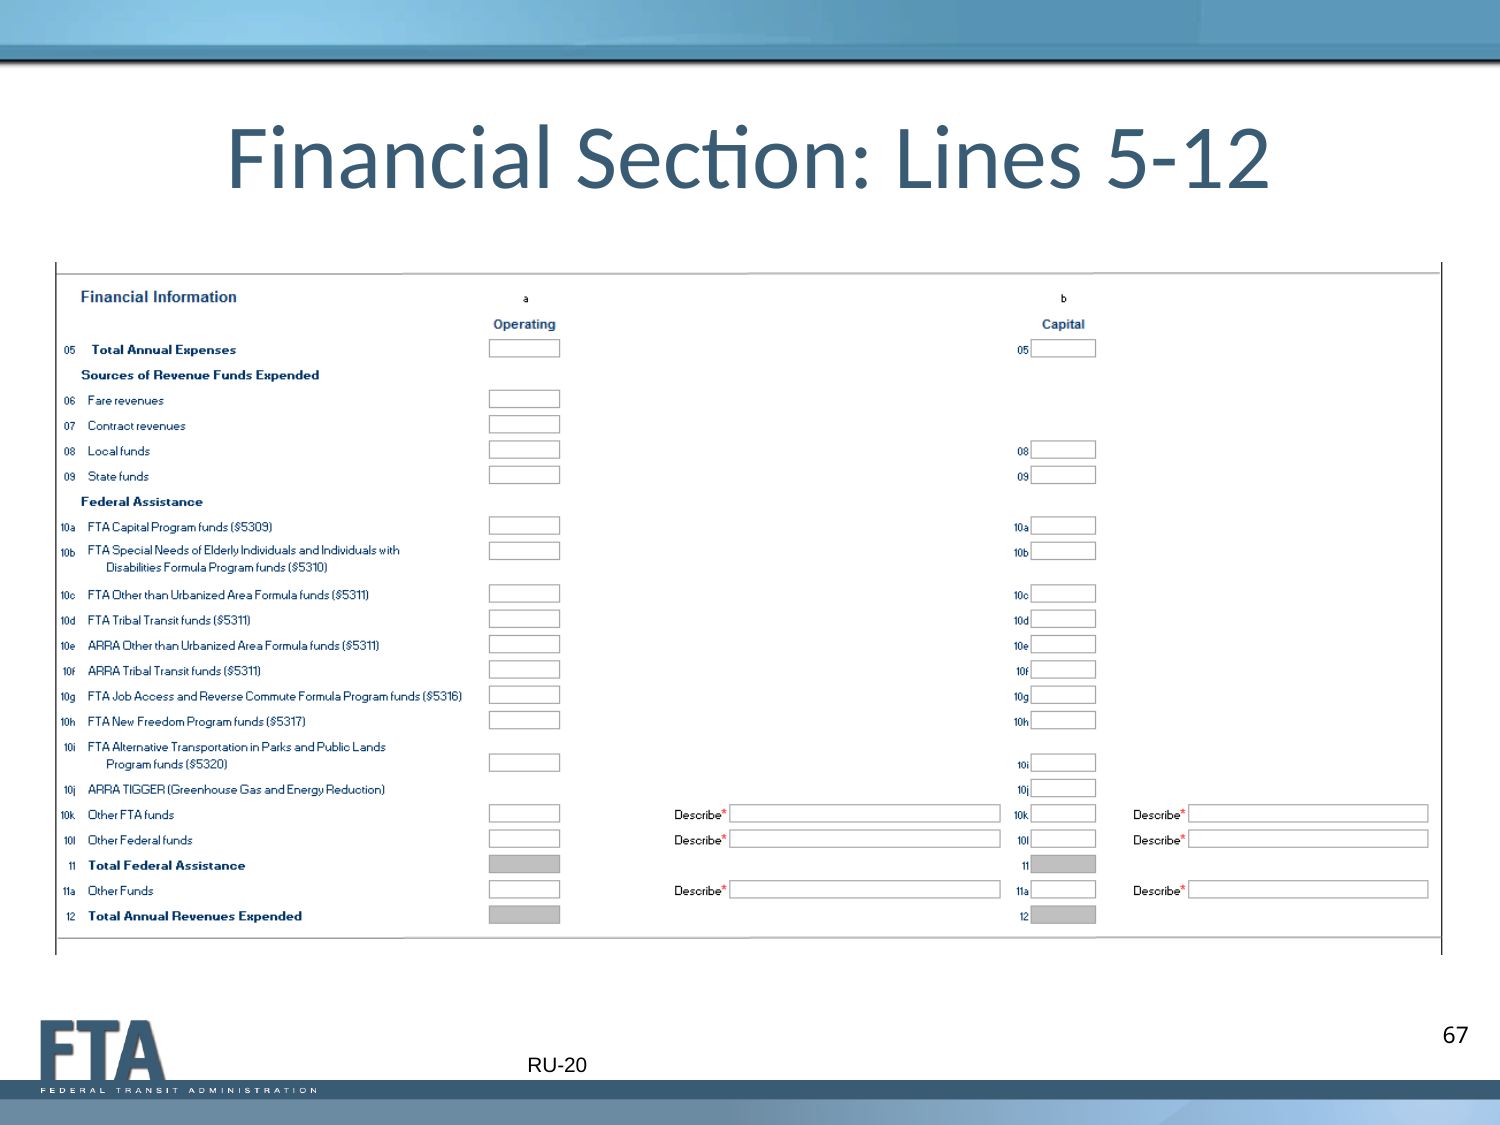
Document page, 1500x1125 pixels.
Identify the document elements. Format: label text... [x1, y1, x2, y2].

title Financial Section: Lines 5-12 [74, 71, 1426, 233]
slide_number 67 [1427, 1012, 1492, 1073]
picture [0, 0, 1500, 72]
picture [44, 262, 1455, 956]
text_box RU-20 [512, 1044, 988, 1105]
picture [0, 1013, 1500, 1125]
